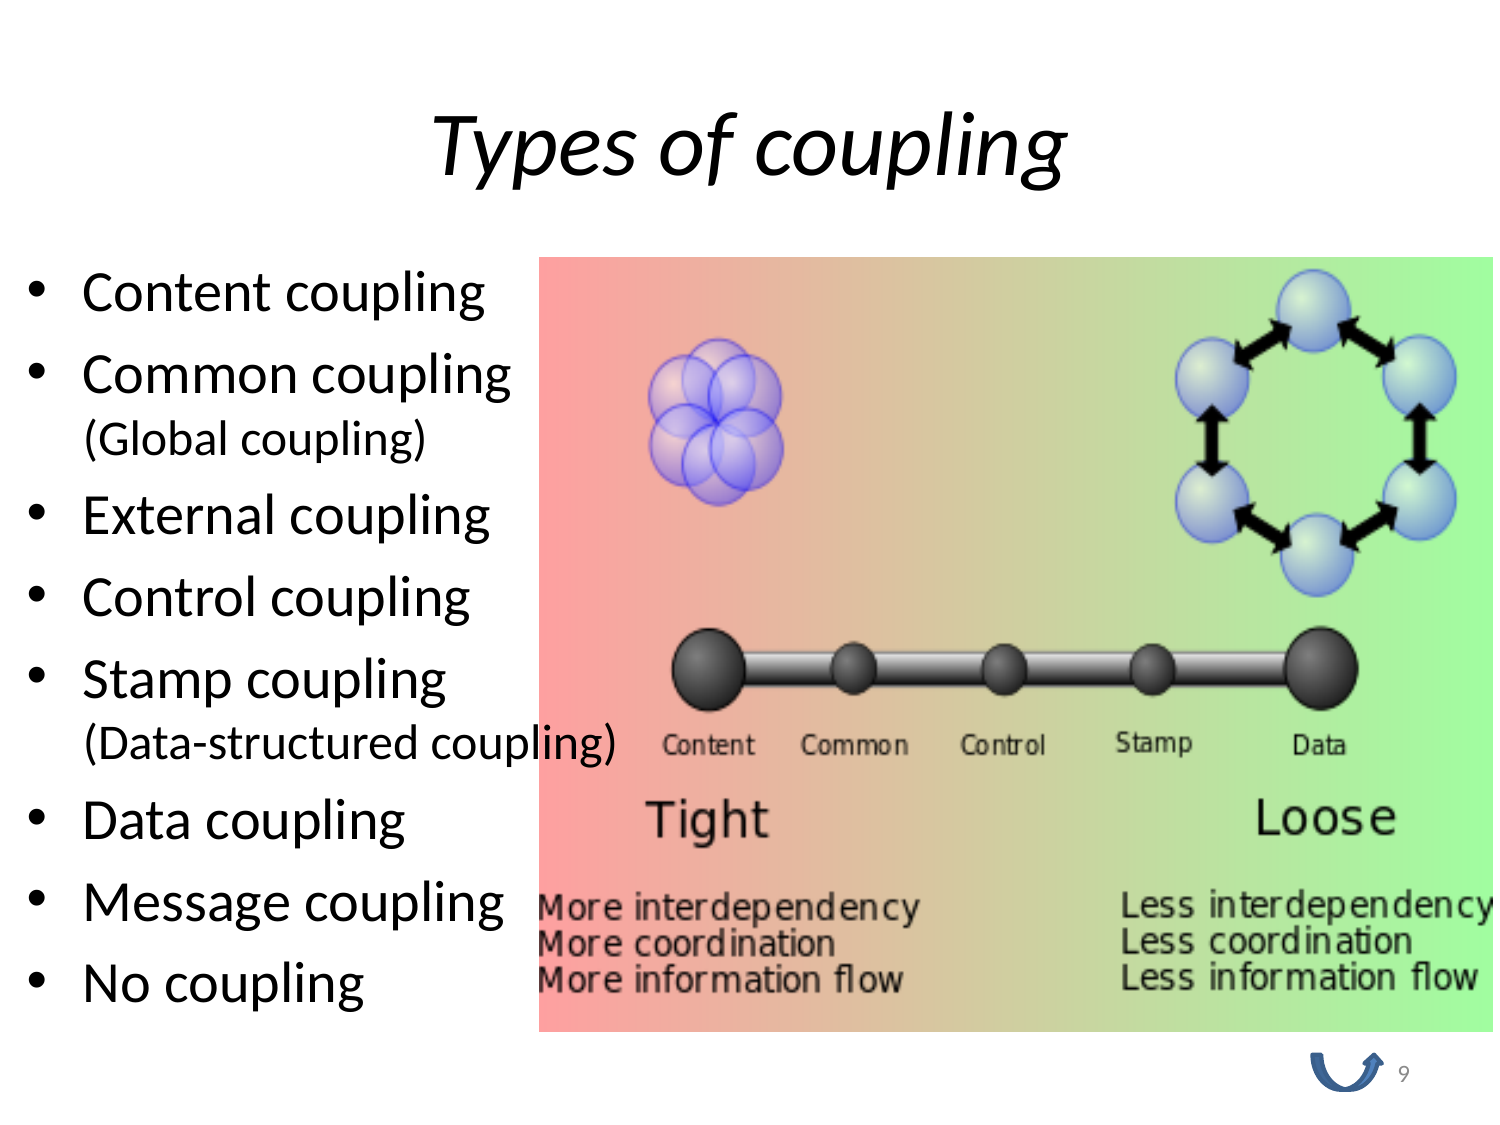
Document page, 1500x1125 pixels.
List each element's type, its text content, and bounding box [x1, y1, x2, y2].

title Types of coupling [75, 45, 1425, 233]
text_box [1310, 1052, 1384, 1092]
list Content coupling Common coupling (Global coupling) External coupling Control coupling Stamp coupling (Data-structured coupling) Data coupling Message coupling No coupling [11, 246, 1362, 1109]
picture [538, 257, 1493, 1032]
slide_number 9 [1074, 1042, 1425, 1103]
